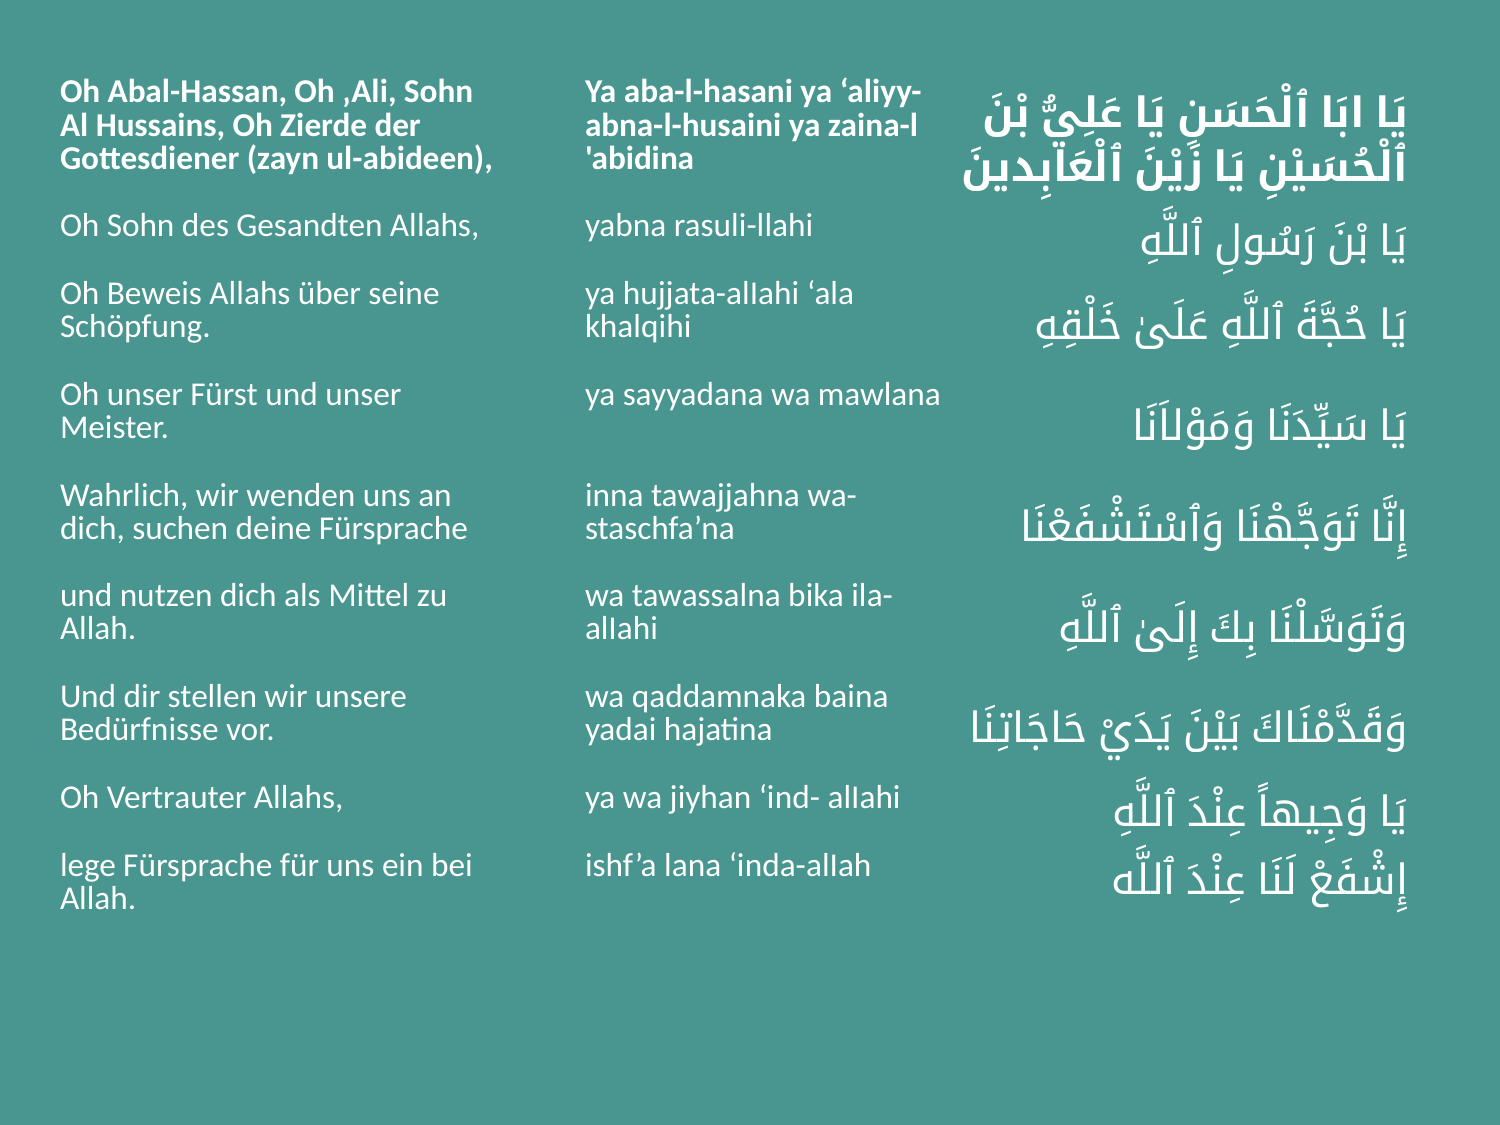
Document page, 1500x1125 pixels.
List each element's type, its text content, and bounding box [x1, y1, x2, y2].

table_cell ya wa jiyhan ‘ind- alIahi [509, 782, 959, 850]
table_cell وَتَوَسَّلْنَا بِكَ إِلَىٰ ٱللَّهِ [959, 581, 1409, 682]
table_header يَا ابَا ٱلْحَسَنِ يَا عَلِيُّ بْنَ ٱلْحُسَيْنِ يَا زَيْنَ ٱلْعَابِدينَ [959, 77, 1409, 211]
table_cell يَا حُجَّةَ ٱللَّهِ عَلَىٰ خَلْقِهِ [959, 278, 1409, 379]
table_cell Oh Vertrauter Allahs, [59, 782, 509, 850]
table_cell und nutzen dich als Mittel zu Allah. [59, 581, 509, 682]
table_cell يَا وَجِيهاً عِنْدَ ٱللَّهِ [959, 782, 1409, 850]
table_header Ya aba-l-hasani ya ‘aliyy-abna-l-husaini ya zaina-l 'abidina [509, 77, 959, 211]
table_cell Oh Beweis Allahs über seine Schöpfung. [59, 278, 509, 379]
table_cell يَا سَيِّدَنَا وَمَوْلاَنَا [959, 379, 1409, 480]
table_cell Wahrlich, wir wenden uns an dich, suchen deine Fürsprache [59, 480, 509, 581]
table_cell إِنَّا تَوَجَّهْنَا وَٱسْتَشْفَعْنَا [959, 480, 1409, 581]
table_cell lege Fürsprache für uns ein bei Allah. [59, 850, 509, 918]
table_cell ya hujjata-alIahi ‘ala khalqihi [509, 278, 959, 379]
table_header Oh Abal-Hassan, Oh ‚Ali, Sohn Al Hussains, Oh Zierde der Gottesdiener (zayn ul-abideen), [59, 77, 509, 211]
table_cell inna tawajjahna wa-staschfa’na [509, 480, 959, 581]
table_cell إِشْفَعْ لَنَا عِنْدَ ٱللَّه [959, 850, 1409, 918]
table_cell yabna rasuli-llahi [509, 211, 959, 278]
table_cell wa tawassalna bika ila-alIahi [509, 581, 959, 682]
table_cell Und dir stellen wir unsere Bedürfnisse vor. [59, 682, 509, 782]
table_cell wa qaddamnaka baina yadai hajatina [509, 682, 959, 782]
table_cell Oh Sohn des Gesandten Allahs, [59, 211, 509, 278]
table_cell وَقَدَّمْنَاكَ بَيْنَ يَدَيْ حَاجَاتِنَا [959, 682, 1409, 782]
table_cell ya sayyadana wa mawlana [509, 379, 959, 480]
table_cell Oh unser Fürst und unser Meister. [59, 379, 509, 480]
table_cell يَا بْنَ رَسُولِ ٱللَّهِ [959, 211, 1409, 278]
table_cell ishf’a lana ‘inda-alIah [509, 850, 959, 918]
